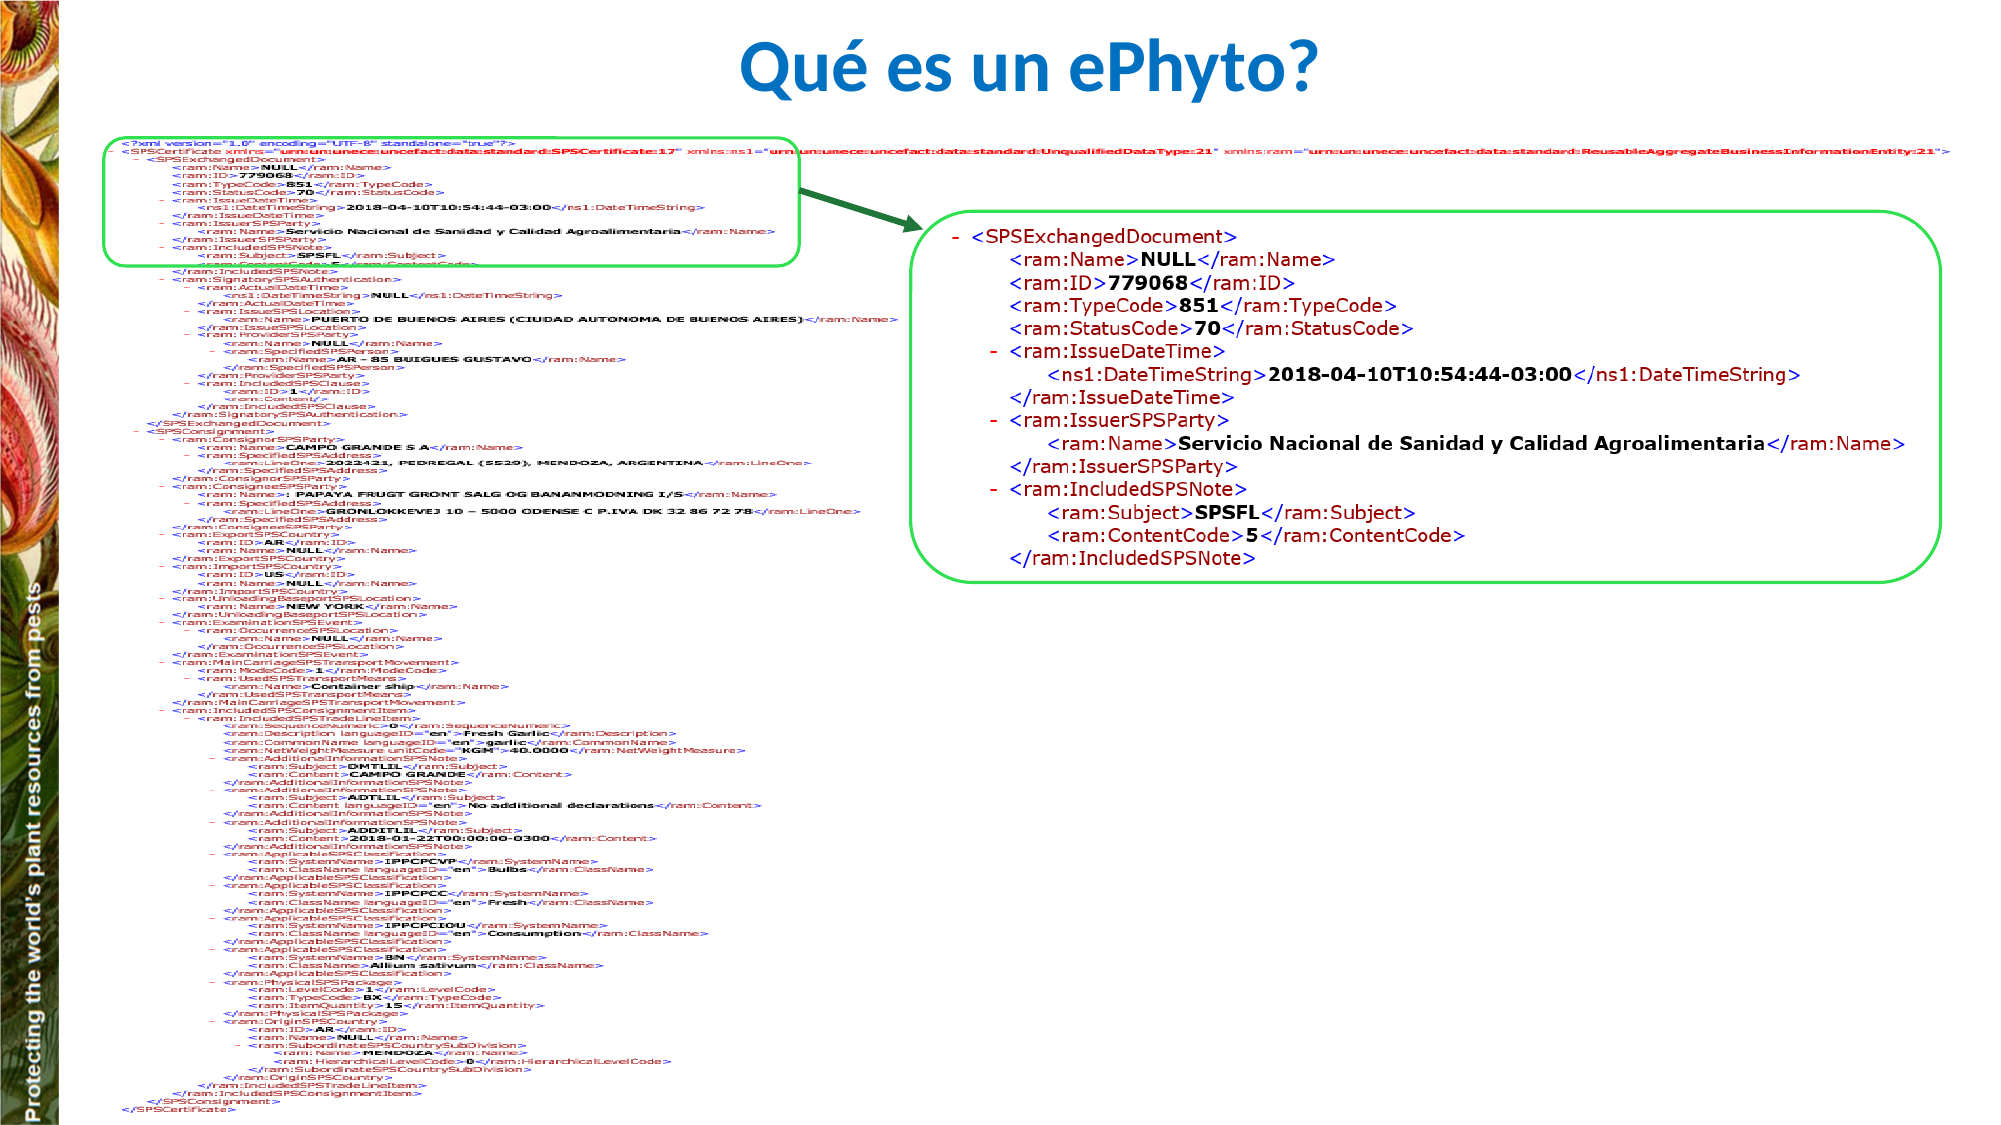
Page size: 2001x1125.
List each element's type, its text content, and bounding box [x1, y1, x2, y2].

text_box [799, 190, 924, 230]
text_box Qué es un ePhyto? [143, 17, 1918, 106]
picture [103, 137, 1958, 1117]
picture [1, 2, 58, 1124]
